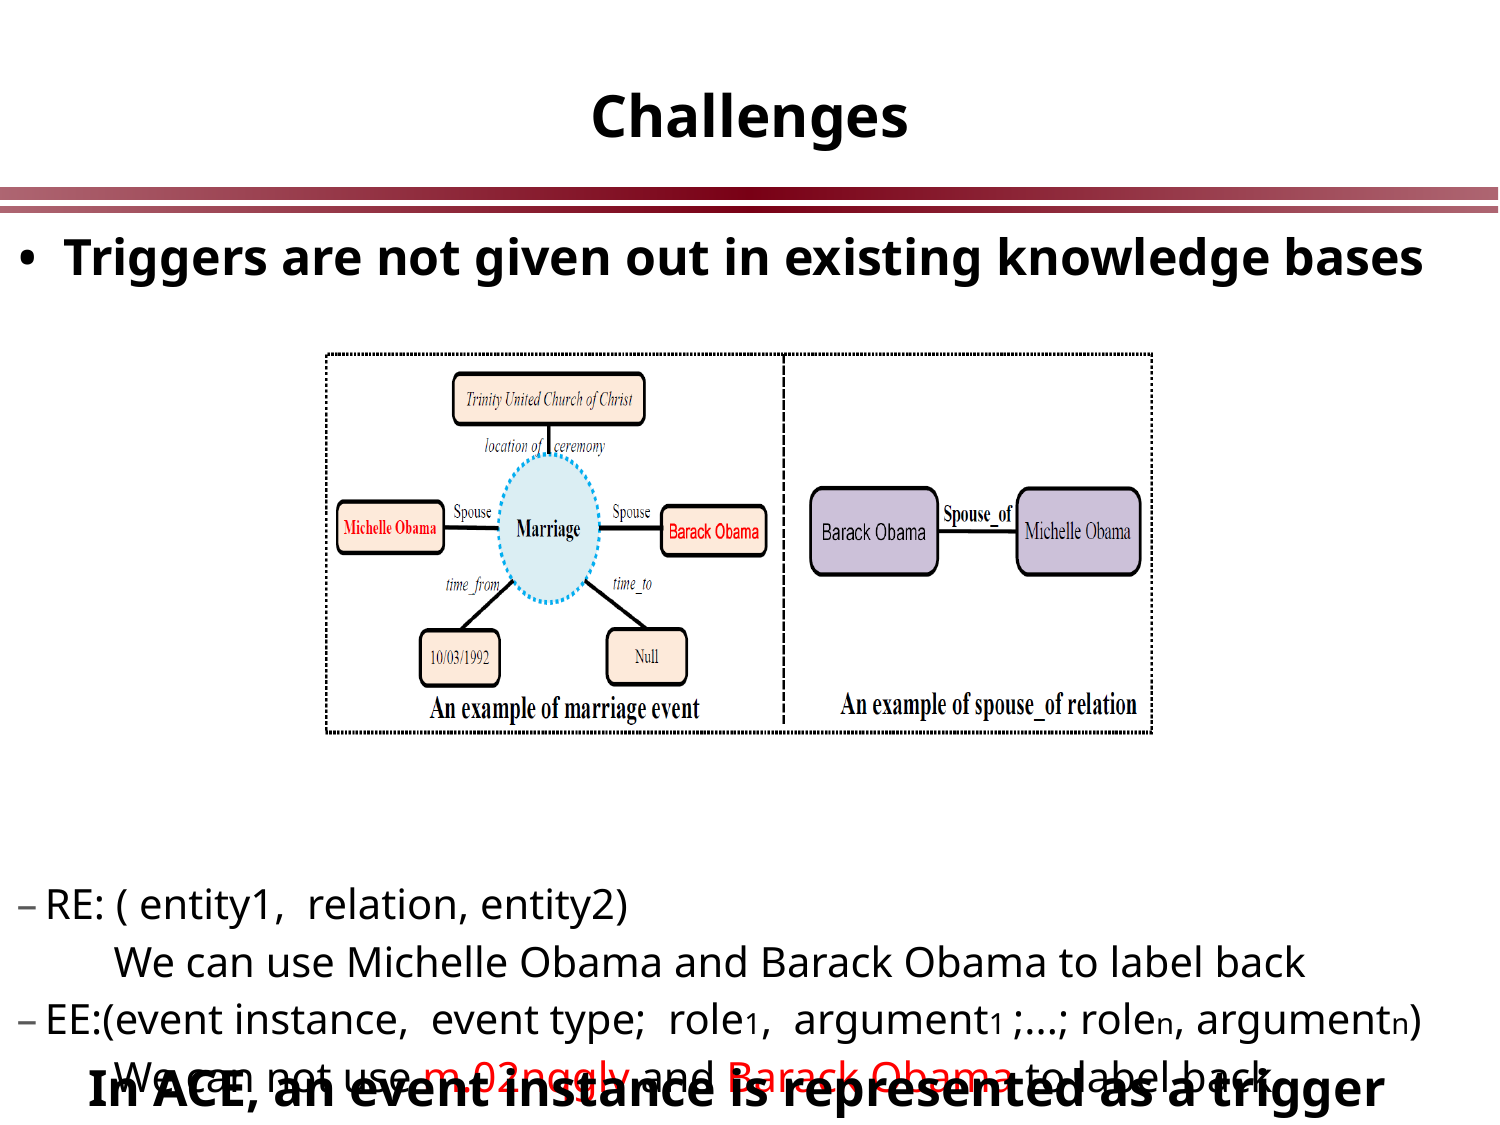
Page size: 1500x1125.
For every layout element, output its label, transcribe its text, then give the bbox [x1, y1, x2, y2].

list Triggers are not given out in existing knowledge bases RE: ( entity1, relation, entity2) We can use Michelle Obama and Barack Obama to label back EE:(event instance, event type; role1, argument1 ;...; rolen, argumentn) We can not use m.02nqglv and Barack Obama to label back [1, 224, 1477, 901]
text_box In ACE, an event instance is represented as a trigger word. [45, 1049, 1433, 1125]
picture [320, 349, 1159, 740]
title Challenges [162, 24, 1338, 213]
